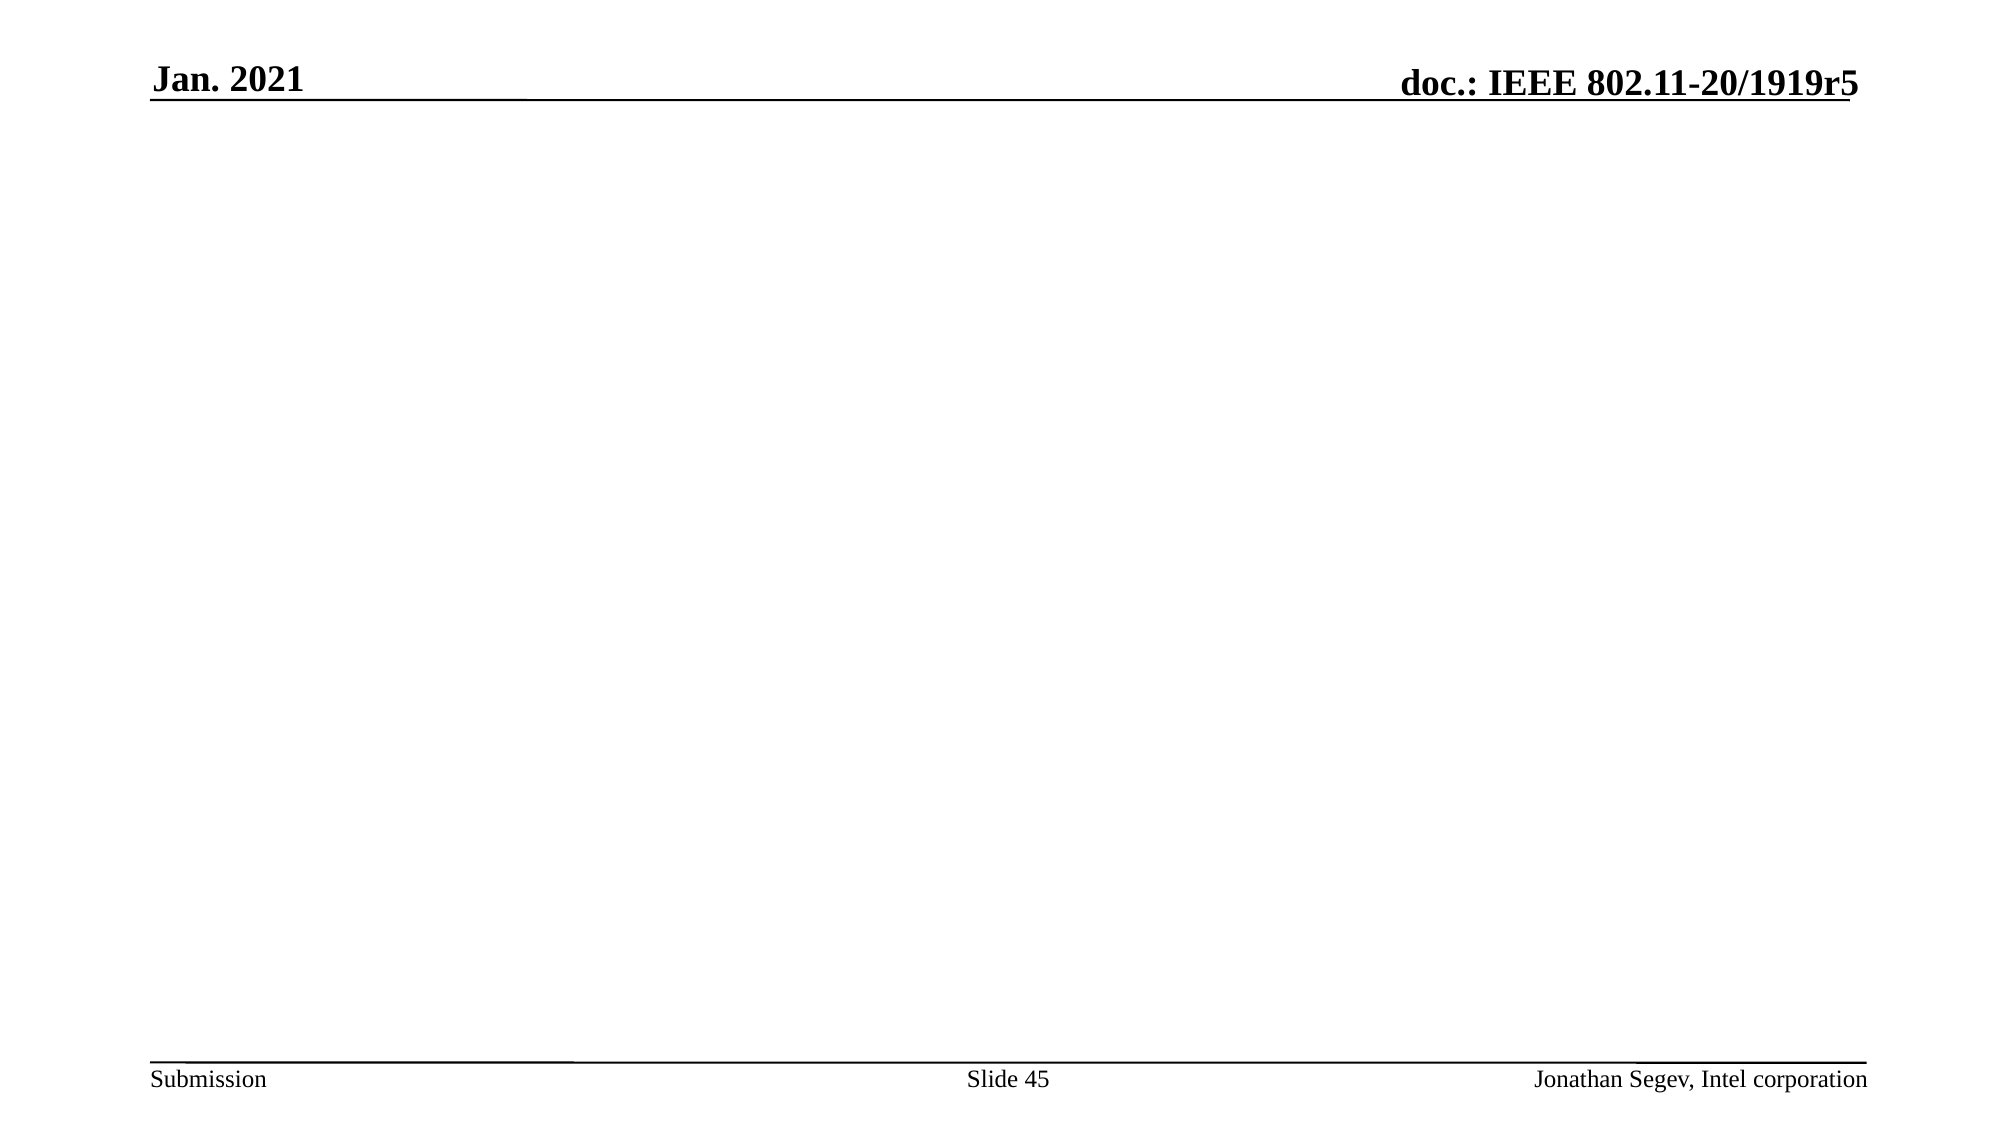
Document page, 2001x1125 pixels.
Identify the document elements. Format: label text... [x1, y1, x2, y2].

slide_number Slide 45 [950, 1061, 1067, 1123]
footer Jonathan Segev, Intel corporation [1171, 1061, 1869, 1093]
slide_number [152, 54, 563, 100]
